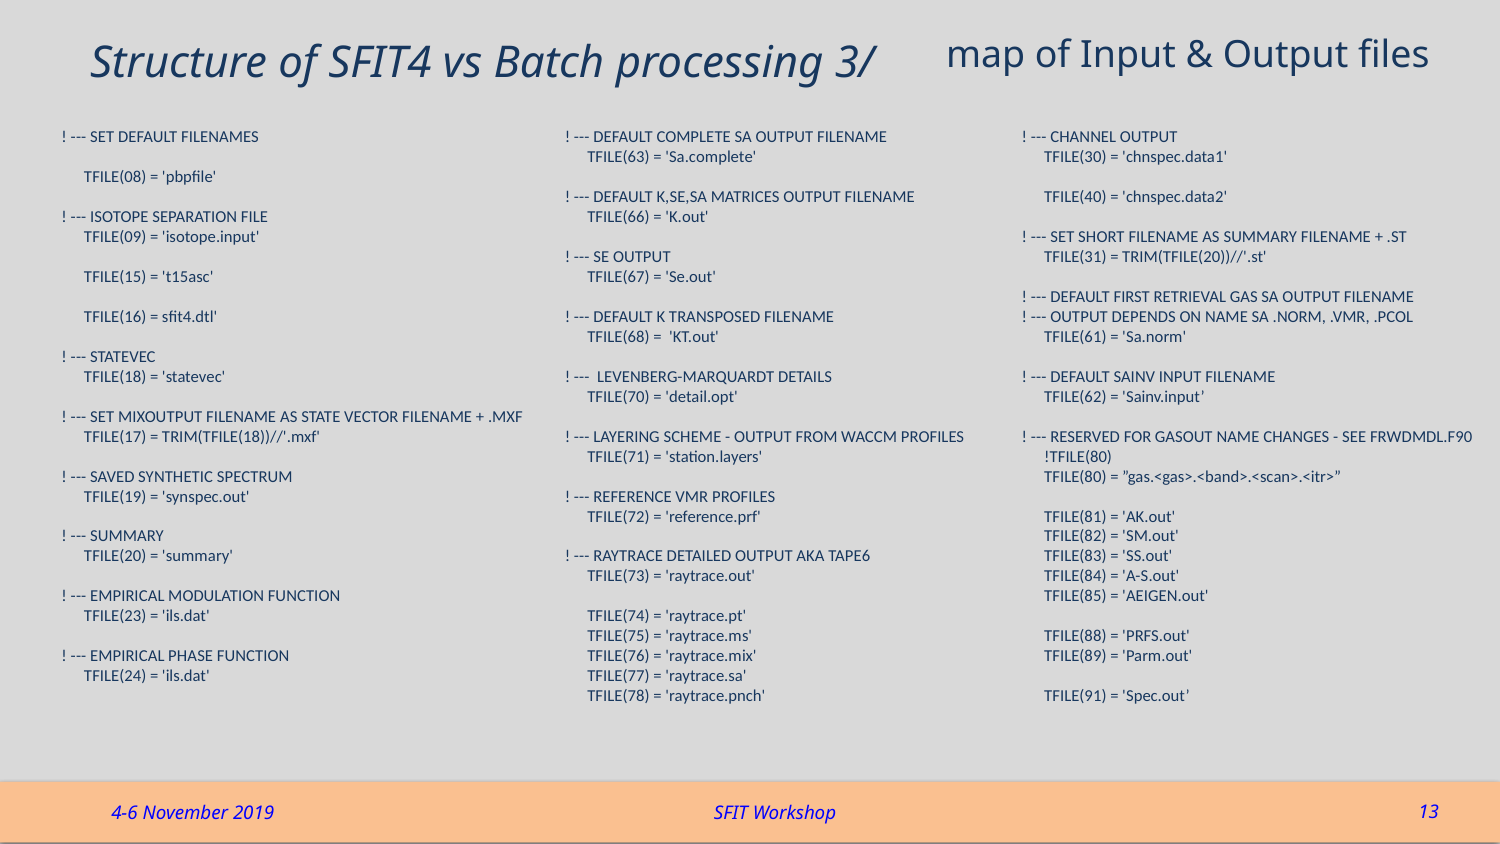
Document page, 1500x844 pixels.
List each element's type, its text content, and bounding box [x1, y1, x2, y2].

text_box ! --- DEFAULT COMPLETE SA OUTPUT FILENAME TFILE(63) = 'Sa.complete' ! --- DEFAULT K,SE,SA MATRICES OUTPUT FILENAME TFILE(66) = 'K.out' ! --- SE OUTPUT TFILE(67) = 'Se.out' ! --- DEFAULT K TRANSPOSED FILENAME TFILE(68) = 'KT.out' ! --- LEVENBERG-MARQUARDT DETAILS TFILE(70) = 'detail.opt' ! --- LAYERING SCHEME - OUTPUT FROM WACCM PROFILES TFILE(71) = 'station.layers' ! --- REFERENCE VMR PROFILES TFILE(72) = 'reference.prf' ! --- RAYTRACE DETAILED OUTPUT AKA TAPE6 TFILE(73) = 'raytrace.out' TFILE(74) = 'raytrace.pt' TFILE(75) = 'raytrace.ms' TFILE(76) = 'raytrace.mix' TFILE(77) = 'raytrace.sa' TFILE(78) = 'raytrace.pnch' [549, 118, 980, 733]
title Structure of SFIT4 vs Batch processing 3/ [75, 33, 1425, 86]
text_box ! --- SET DEFAULT FILENAMES TFILE(08) = 'pbpfile' ! --- ISOTOPE SEPARATION FILE TFILE(09) = 'isotope.input' TFILE(15) = 't15asc' TFILE(16) = sfit4.dtl' ! --- STATEVEC TFILE(18) = 'statevec' ! --- SET MIXOUTPUT FILENAME AS STATE VECTOR FILENAME + .MXF TFILE(17) = TRIM(TFILE(18))//'.mxf' ! --- SAVED SYNTHETIC SPECTRUM TFILE(19) = 'synspec.out' ! --- SUMMARY TFILE(20) = 'summary' ! --- EMPIRICAL MODULATION FUNCTION TFILE(23) = 'ils.dat' ! --- EMPIRICAL PHASE FUNCTION TFILE(24) = 'ils.dat' [46, 118, 539, 713]
text_box map of Input & Output files [931, 22, 1445, 83]
text_box ! --- CHANNEL OUTPUT TFILE(30) = 'chnspec.data1' TFILE(40) = 'chnspec.data2' ! --- SET SHORT FILENAME AS SUMMARY FILENAME + .ST TFILE(31) = TRIM(TFILE(20))//'.st' ! --- DEFAULT FIRST RETRIEVAL GAS SA OUTPUT FILENAME ! --- OUTPUT DEPENDS ON NAME SA .NORM, .VMR, .PCOL TFILE(61) = 'Sa.norm' ! --- DEFAULT SAINV INPUT FILENAME TFILE(62) = 'Sainv.input’ ! --- RESERVED FOR GASOUT NAME CHANGES - SEE FRWDMDL.F90 !TFILE(80) TFILE(80) = ”gas.<gas>.<band>.<scan>.<itr>” TFILE(81) = 'AK.out' TFILE(82) = 'SM.out' TFILE(83) = 'SS.out' TFILE(84) = 'A-S.out' TFILE(85) = 'AEIGEN.out' TFILE(88) = 'PRFS.out' TFILE(89) = 'Parm.out' TFILE(91) = 'Spec.out’ [1006, 118, 1489, 753]
